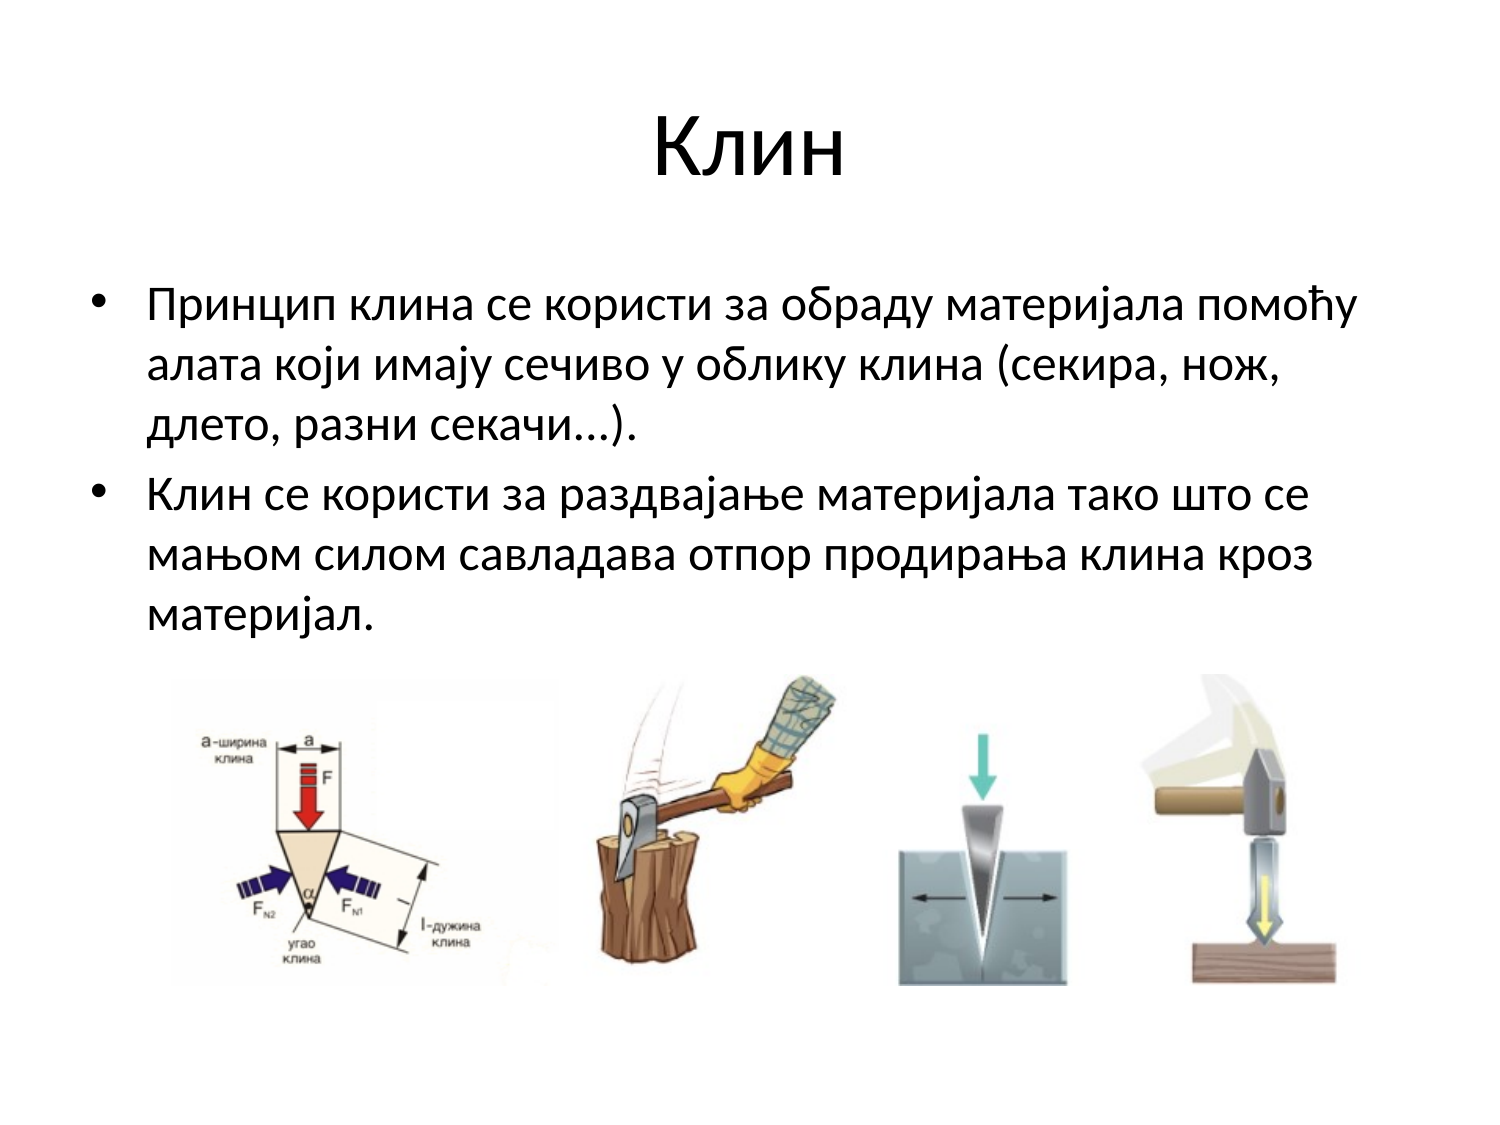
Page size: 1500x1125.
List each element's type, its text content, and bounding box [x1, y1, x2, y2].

title Клин [75, 45, 1425, 233]
picture [171, 674, 1390, 987]
list Принцип клина се користи за обраду материјала помоћу алата који имају сечиво у облику клина (секира, нож, длето, разни секачи...). Клин се користи за раздвајање материјала тако што се мањом силом савладава отпор продирања клина кроз материјал. [75, 262, 1425, 1005]
